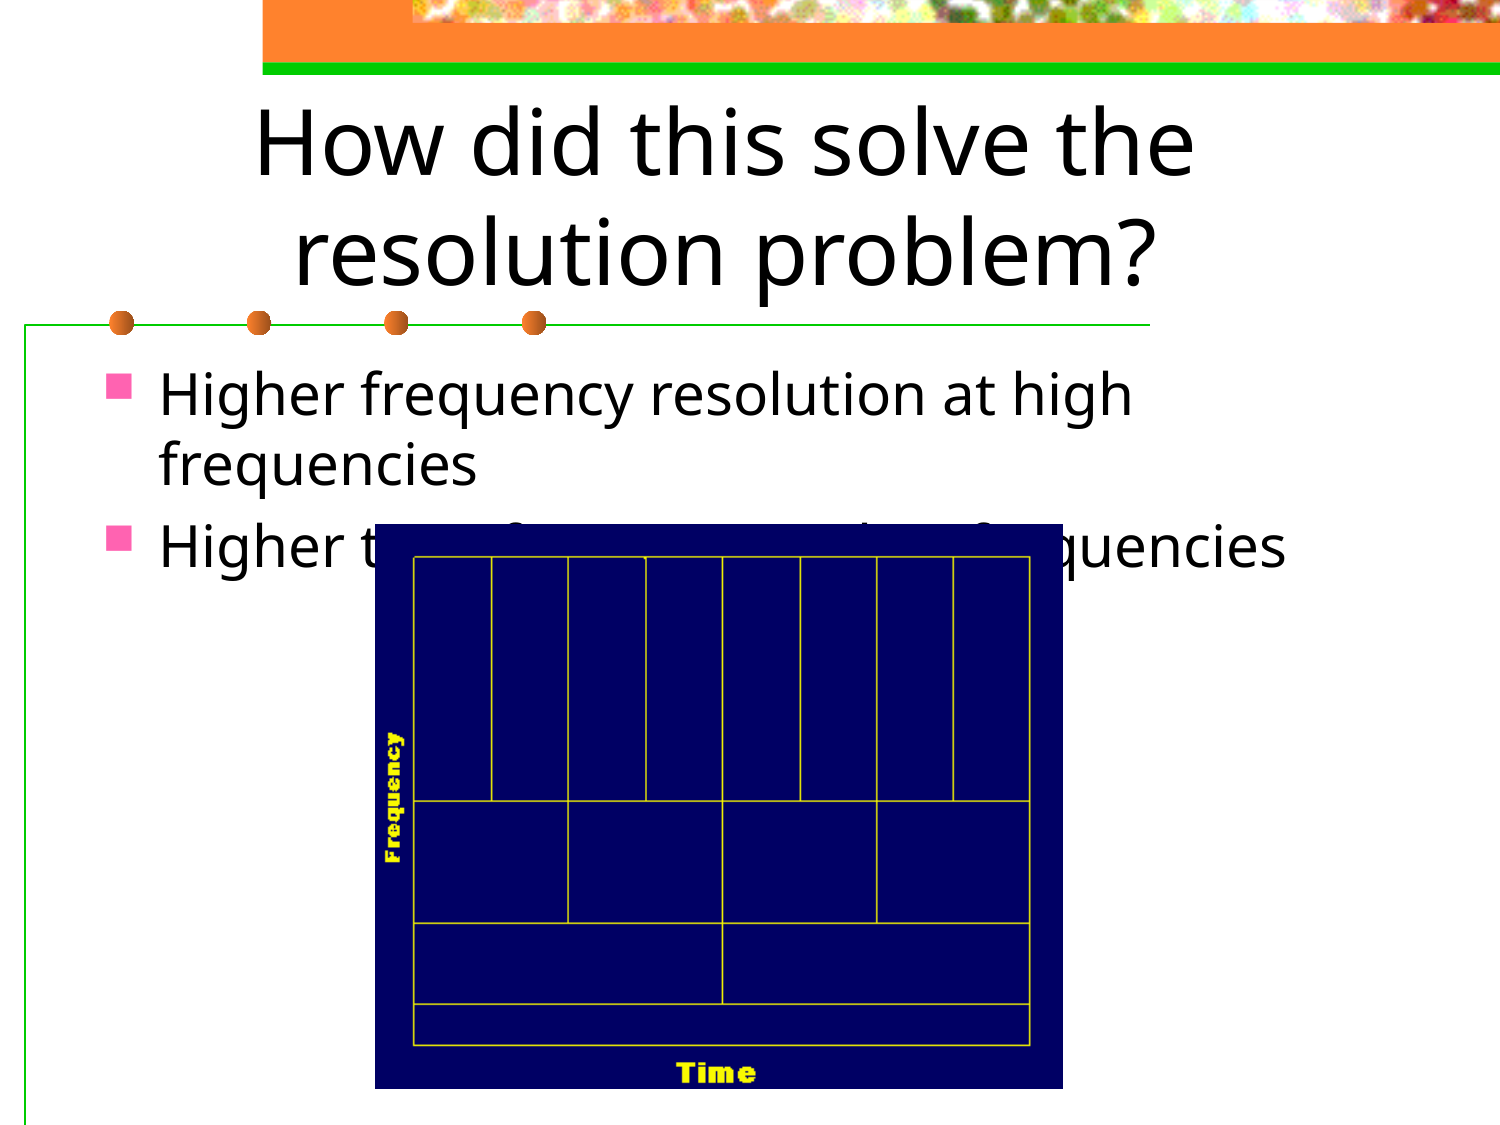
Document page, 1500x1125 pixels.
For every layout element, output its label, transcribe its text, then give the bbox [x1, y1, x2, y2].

title How did this solve the resolution problem? [87, 99, 1363, 288]
list Higher frequency resolution at high frequencies Higher time frequency at low frequencies [87, 349, 1401, 538]
picture [412, 0, 1500, 23]
picture [374, 524, 1063, 1090]
